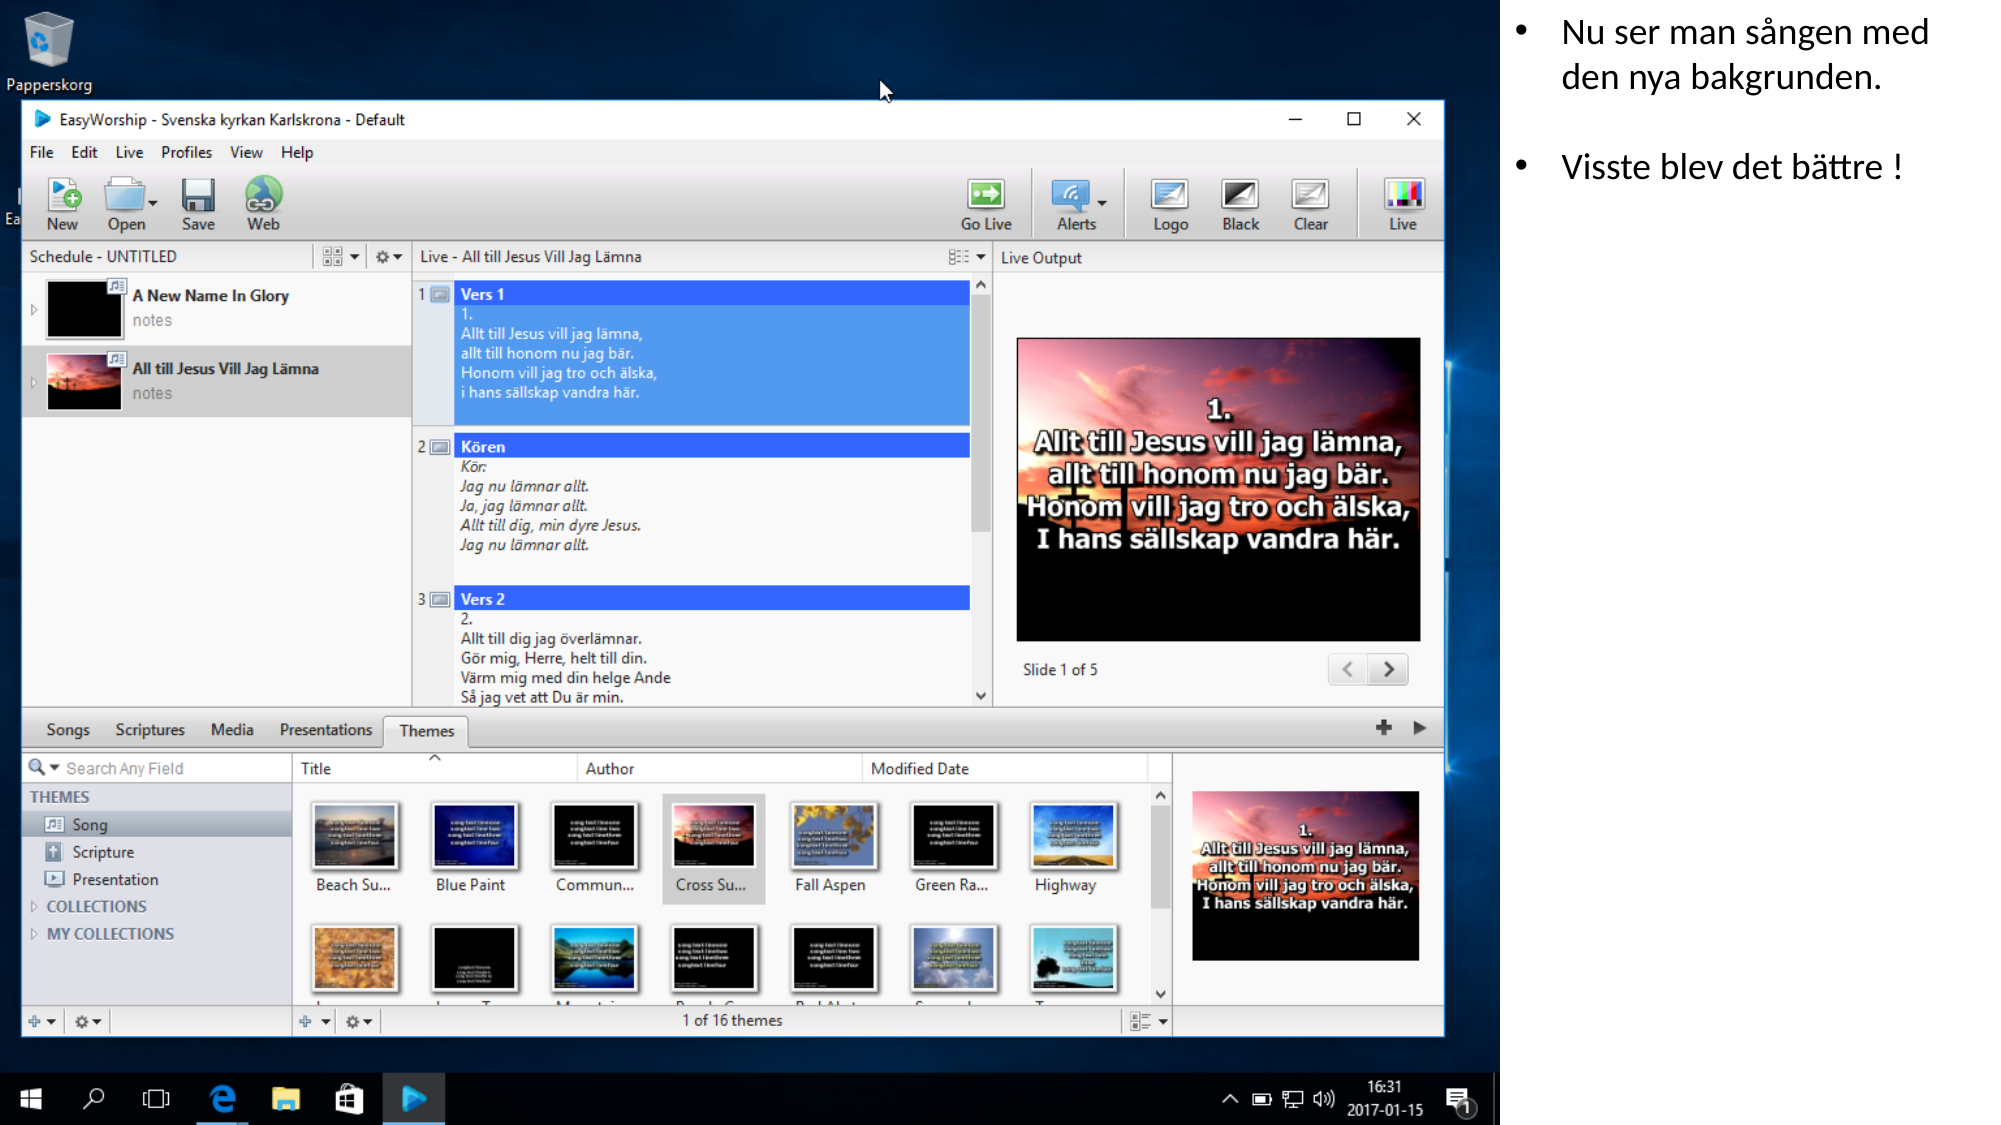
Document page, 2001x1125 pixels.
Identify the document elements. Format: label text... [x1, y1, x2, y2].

picture [0, 0, 1500, 1125]
text_box Nu ser man sången med den nya bakgrunden. Visste blev det bättre ! [1500, 0, 2000, 195]
